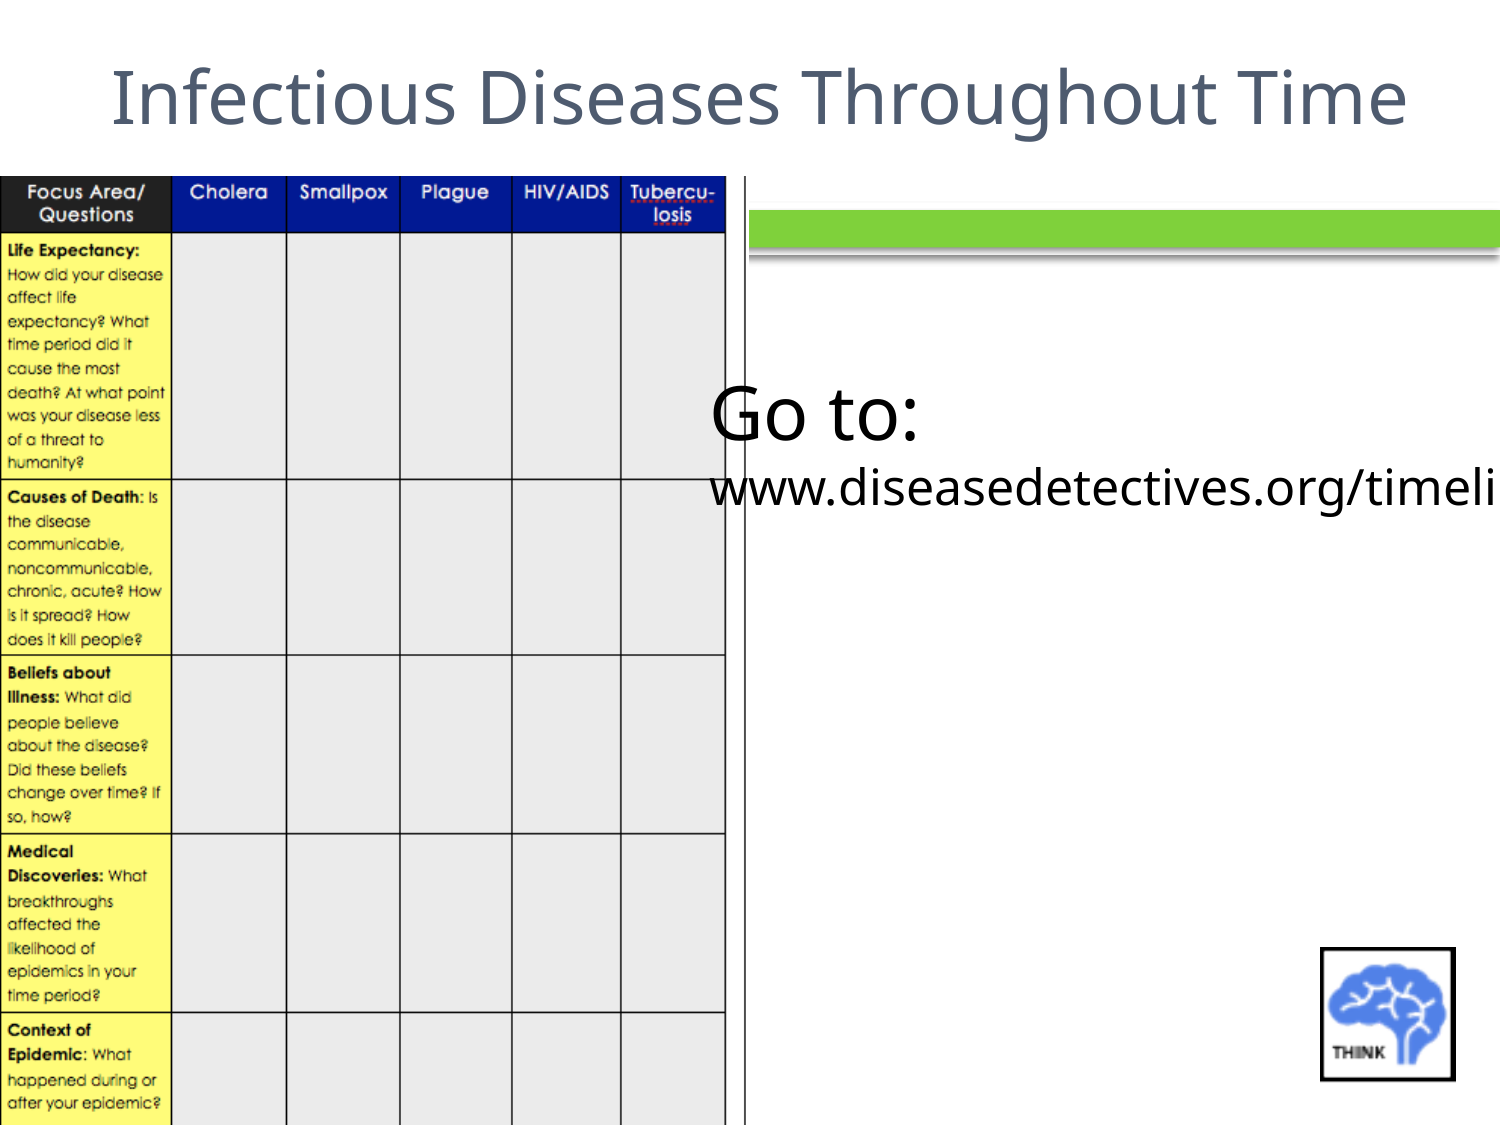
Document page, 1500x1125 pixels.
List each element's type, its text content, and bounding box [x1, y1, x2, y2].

text_box Go to: www.diseasedetectives.org/timeline [753, 357, 1500, 523]
title Infectious Diseases Throughout Time [96, 13, 1434, 177]
picture [1319, 946, 1457, 1088]
picture [0, 175, 750, 1125]
